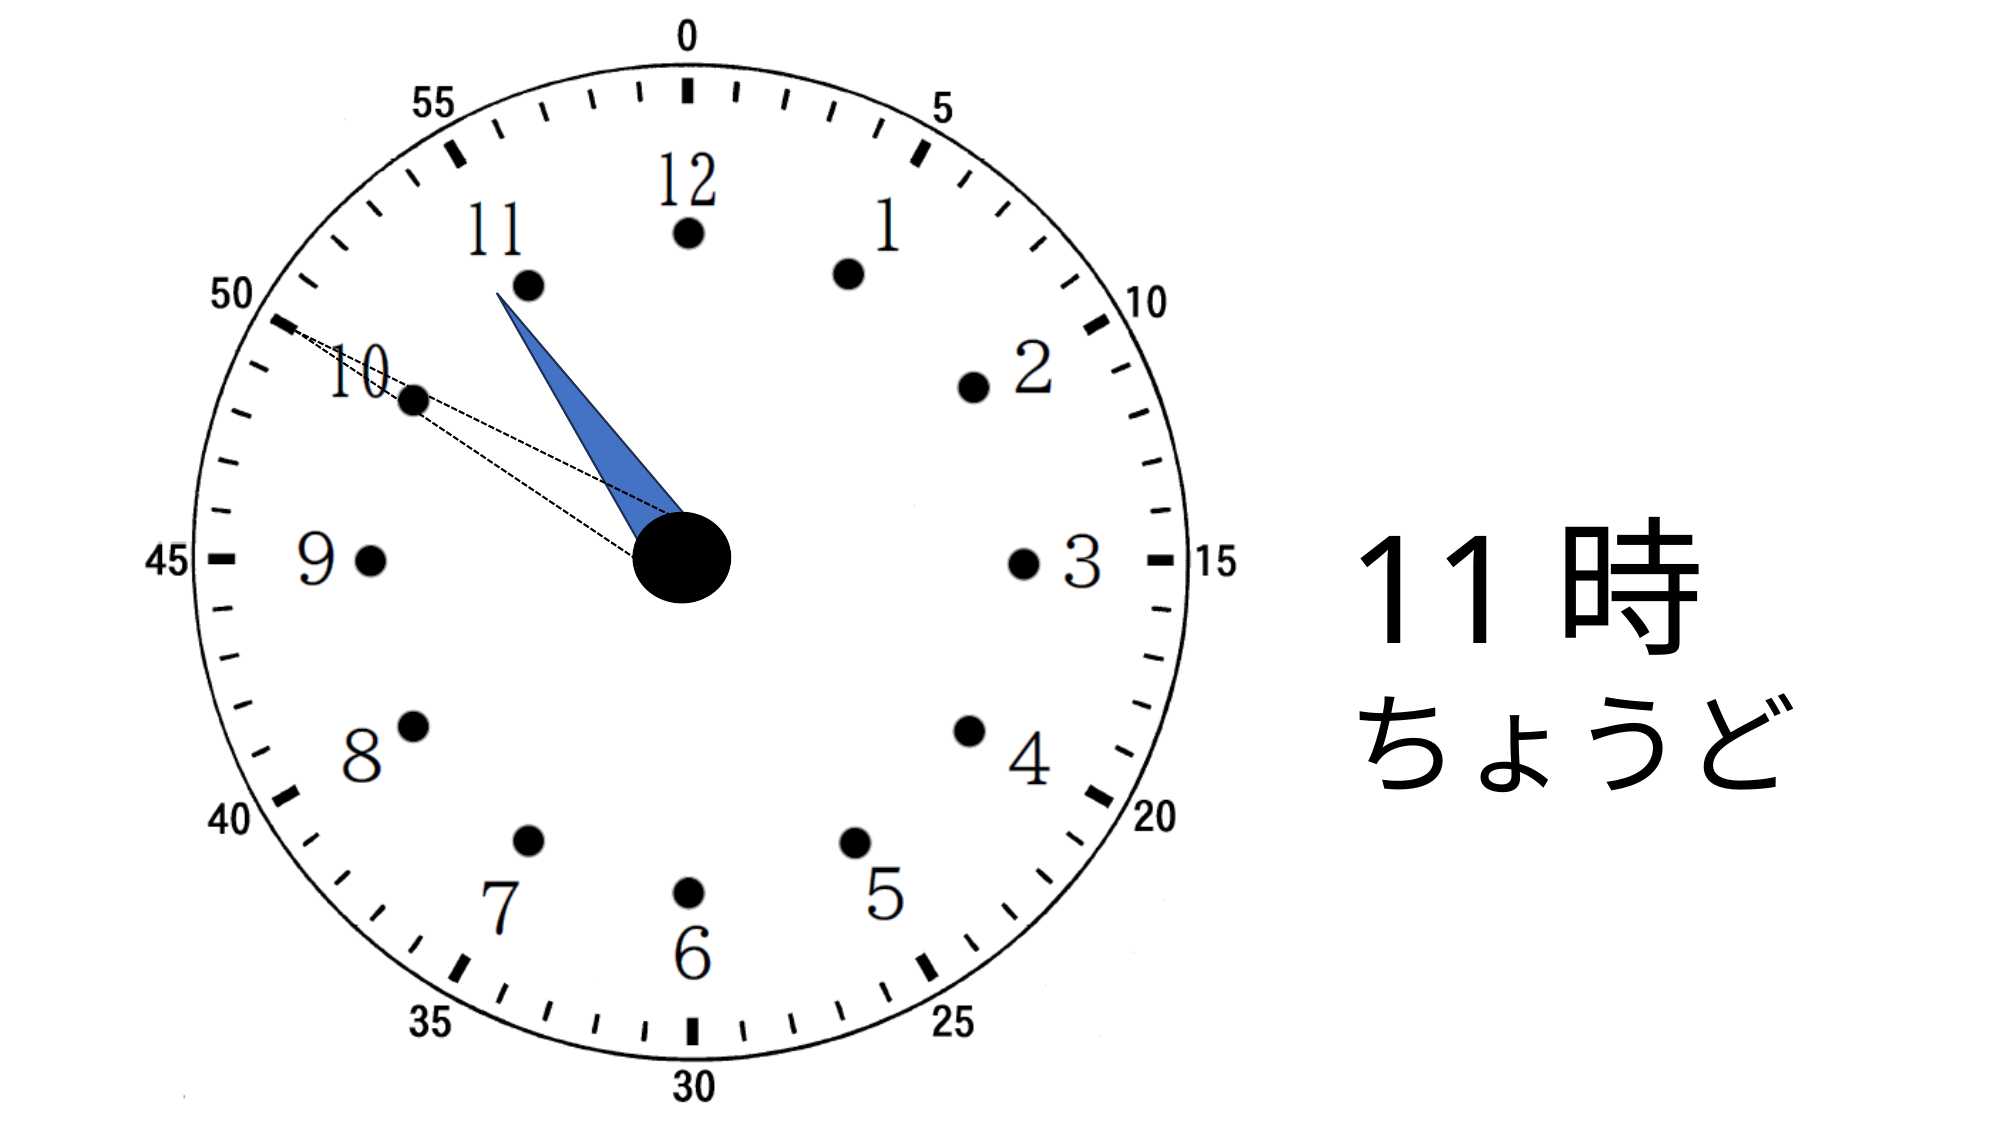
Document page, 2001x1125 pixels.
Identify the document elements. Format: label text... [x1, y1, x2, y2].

text_box 11時 ちょうど [1332, 485, 1844, 816]
picture [124, 4, 1280, 1125]
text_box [656, 103, 717, 1009]
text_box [650, 235, 656, 875]
